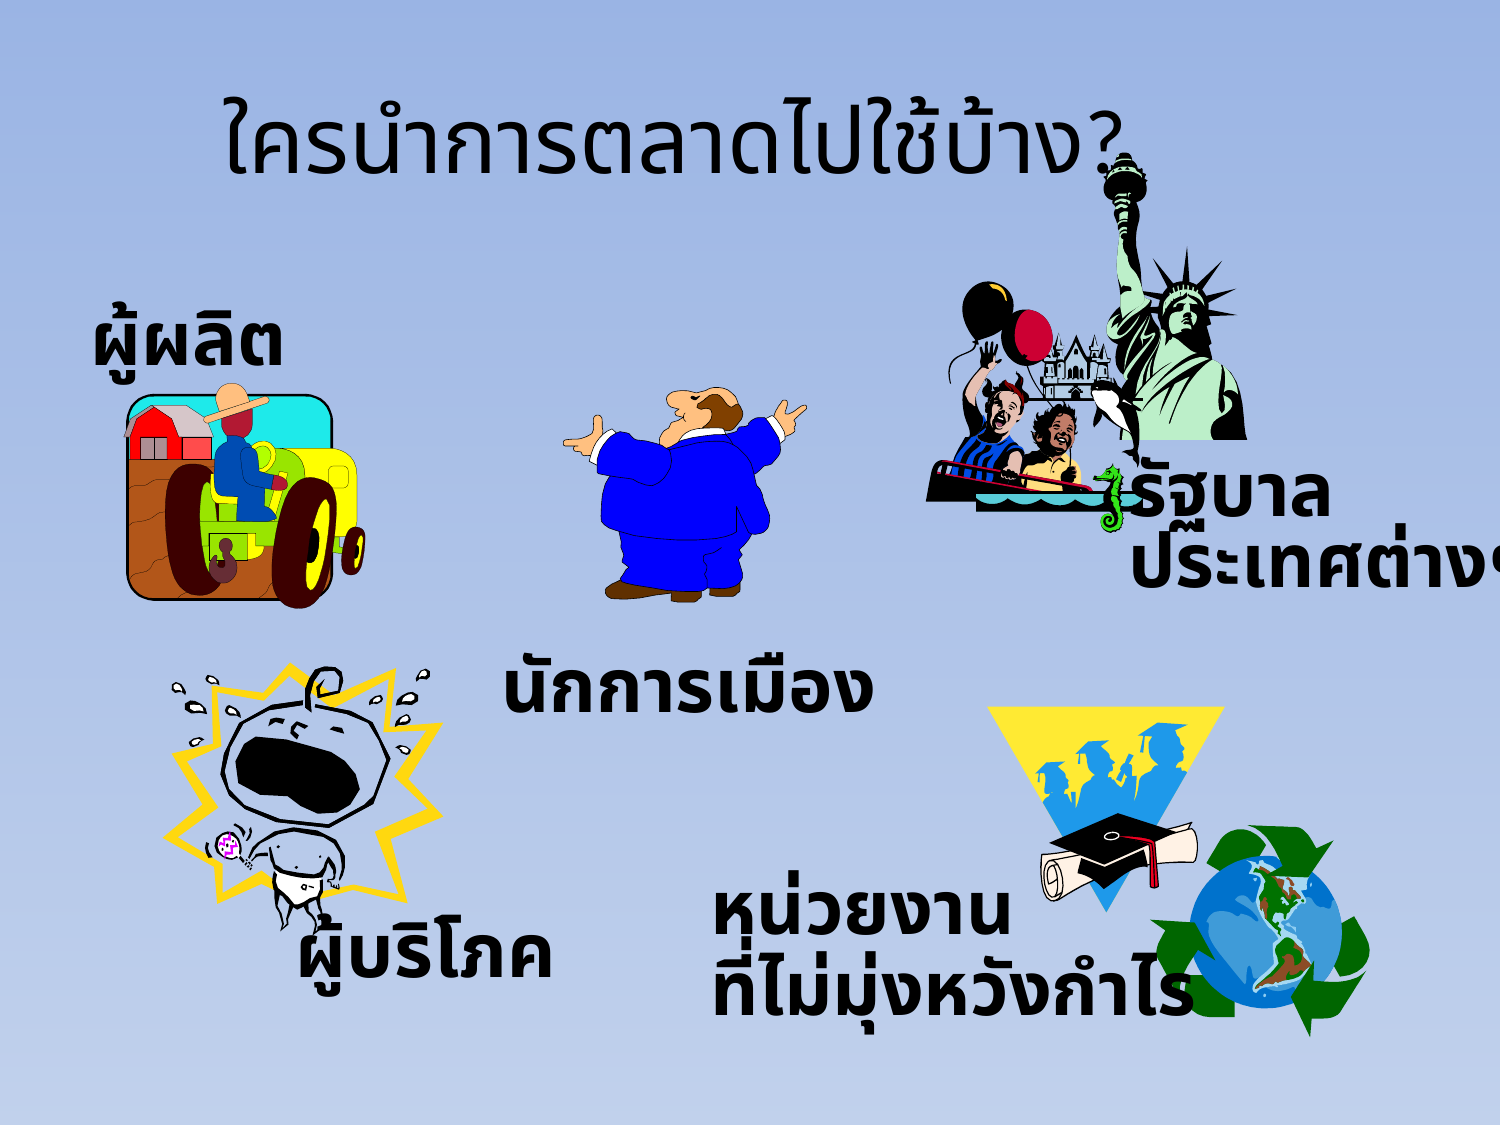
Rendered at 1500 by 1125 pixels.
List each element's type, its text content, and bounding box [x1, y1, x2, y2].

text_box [112, 282, 366, 611]
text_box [925, 152, 1500, 617]
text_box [554, 386, 824, 736]
title ใครนำการตลาดไปใช้บ้าง? [0, 42, 1351, 231]
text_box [773, 706, 1376, 1040]
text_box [162, 662, 528, 1001]
